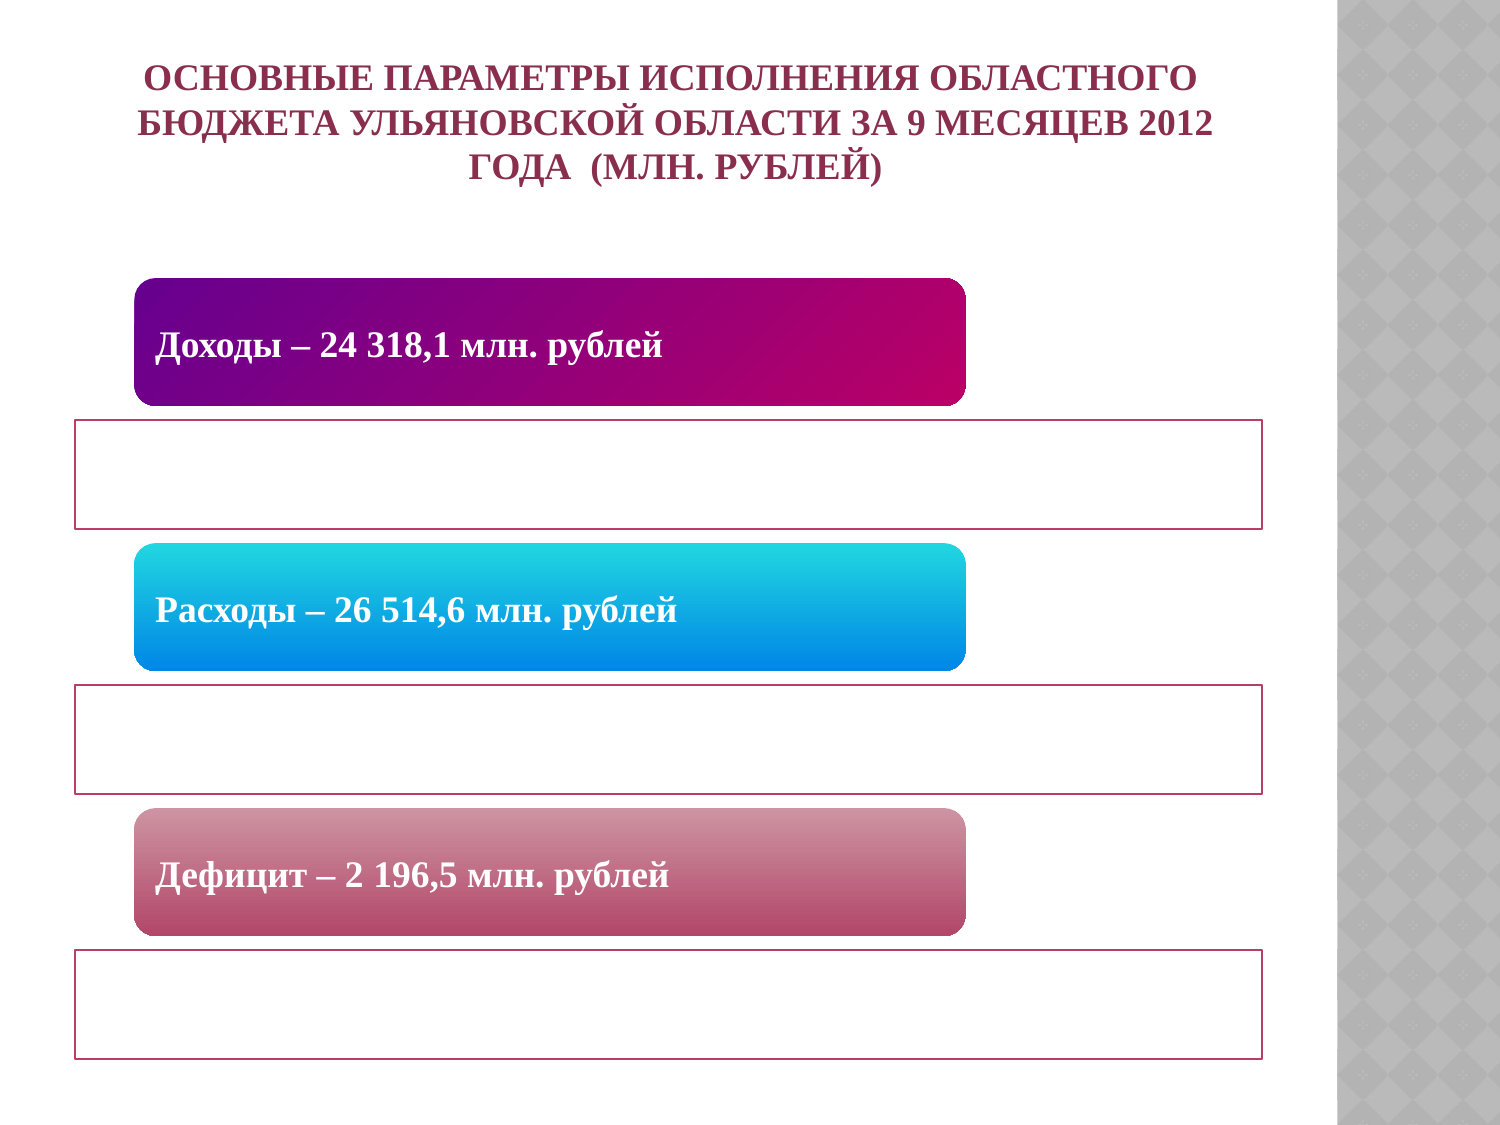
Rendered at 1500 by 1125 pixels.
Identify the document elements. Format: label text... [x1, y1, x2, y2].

title Основные параметры исполнения областного бюджета Ульяновской области за 9 месяцев 2012 года (млн. рублей) [82, 35, 1270, 188]
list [74, 263, 1263, 1060]
